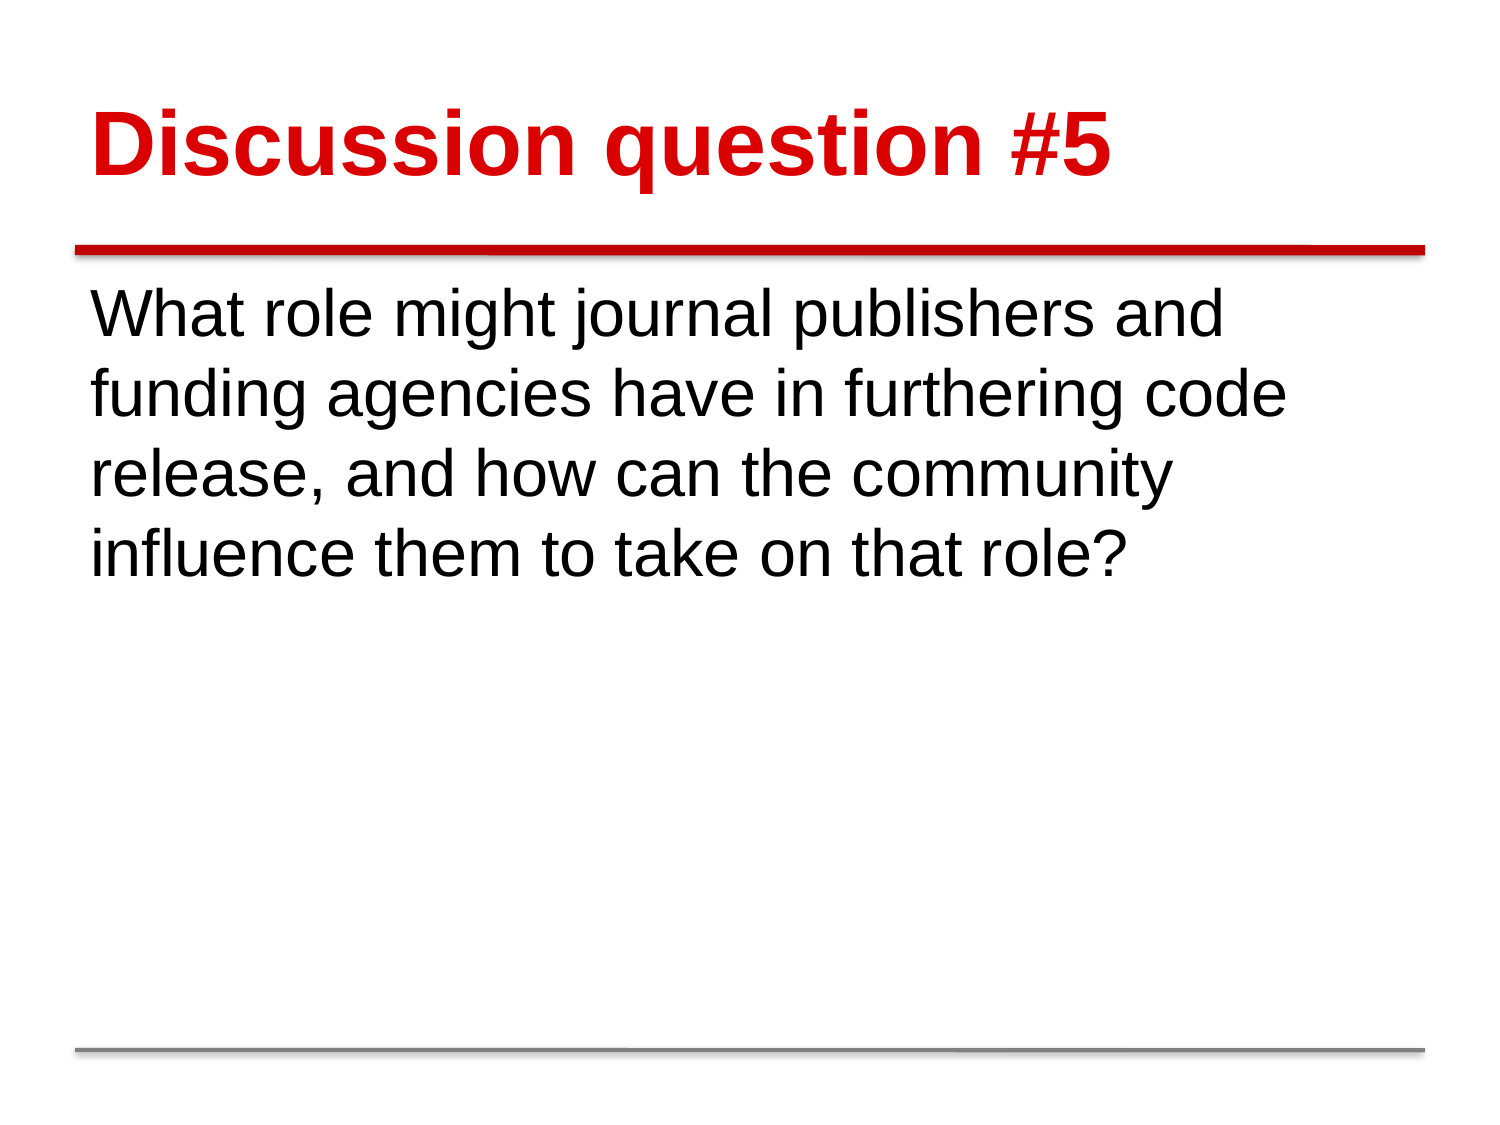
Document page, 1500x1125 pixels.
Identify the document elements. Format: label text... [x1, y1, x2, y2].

title Discussion question #5 [75, 45, 1425, 233]
list What role might journal publishers and funding agencies have in furthering code release, and how can the community influence them to take on that role? [75, 262, 1425, 1005]
